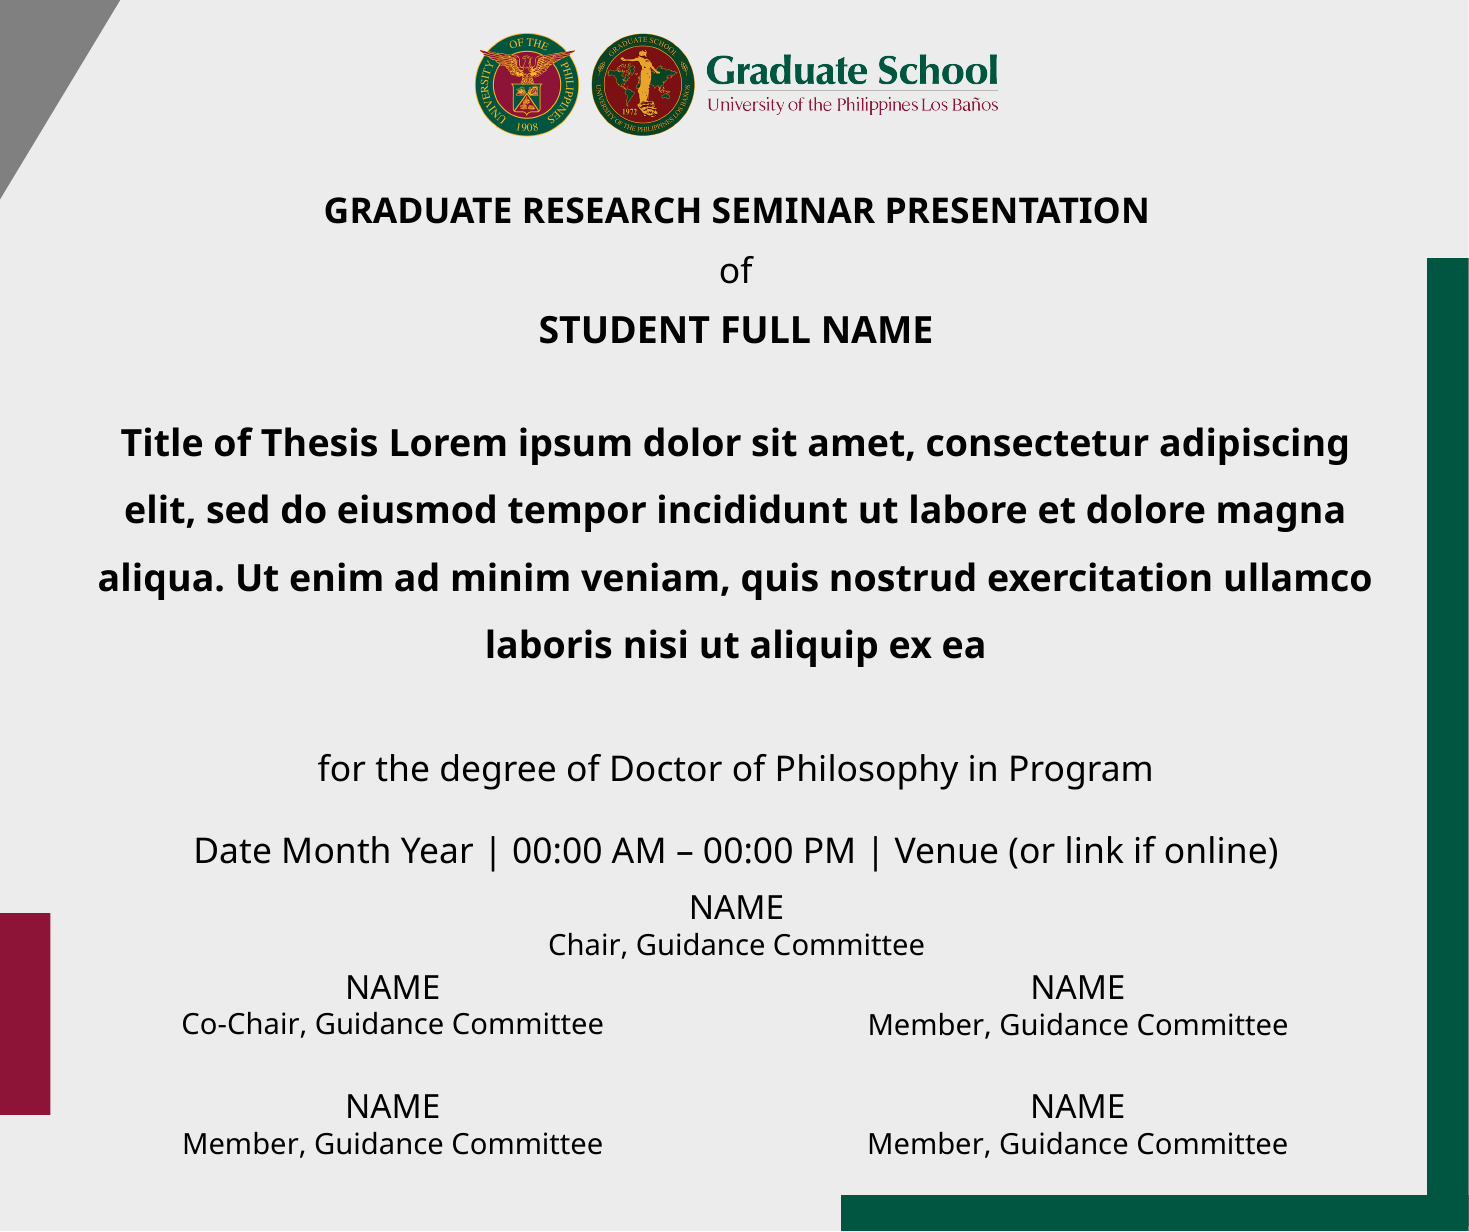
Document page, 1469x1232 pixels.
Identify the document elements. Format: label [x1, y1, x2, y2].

text_box [0, 0, 1469, 1232]
picture [456, 16, 1016, 154]
text_box [985, 1050, 1356, 1232]
text_box [1426, 231, 1469, 1226]
